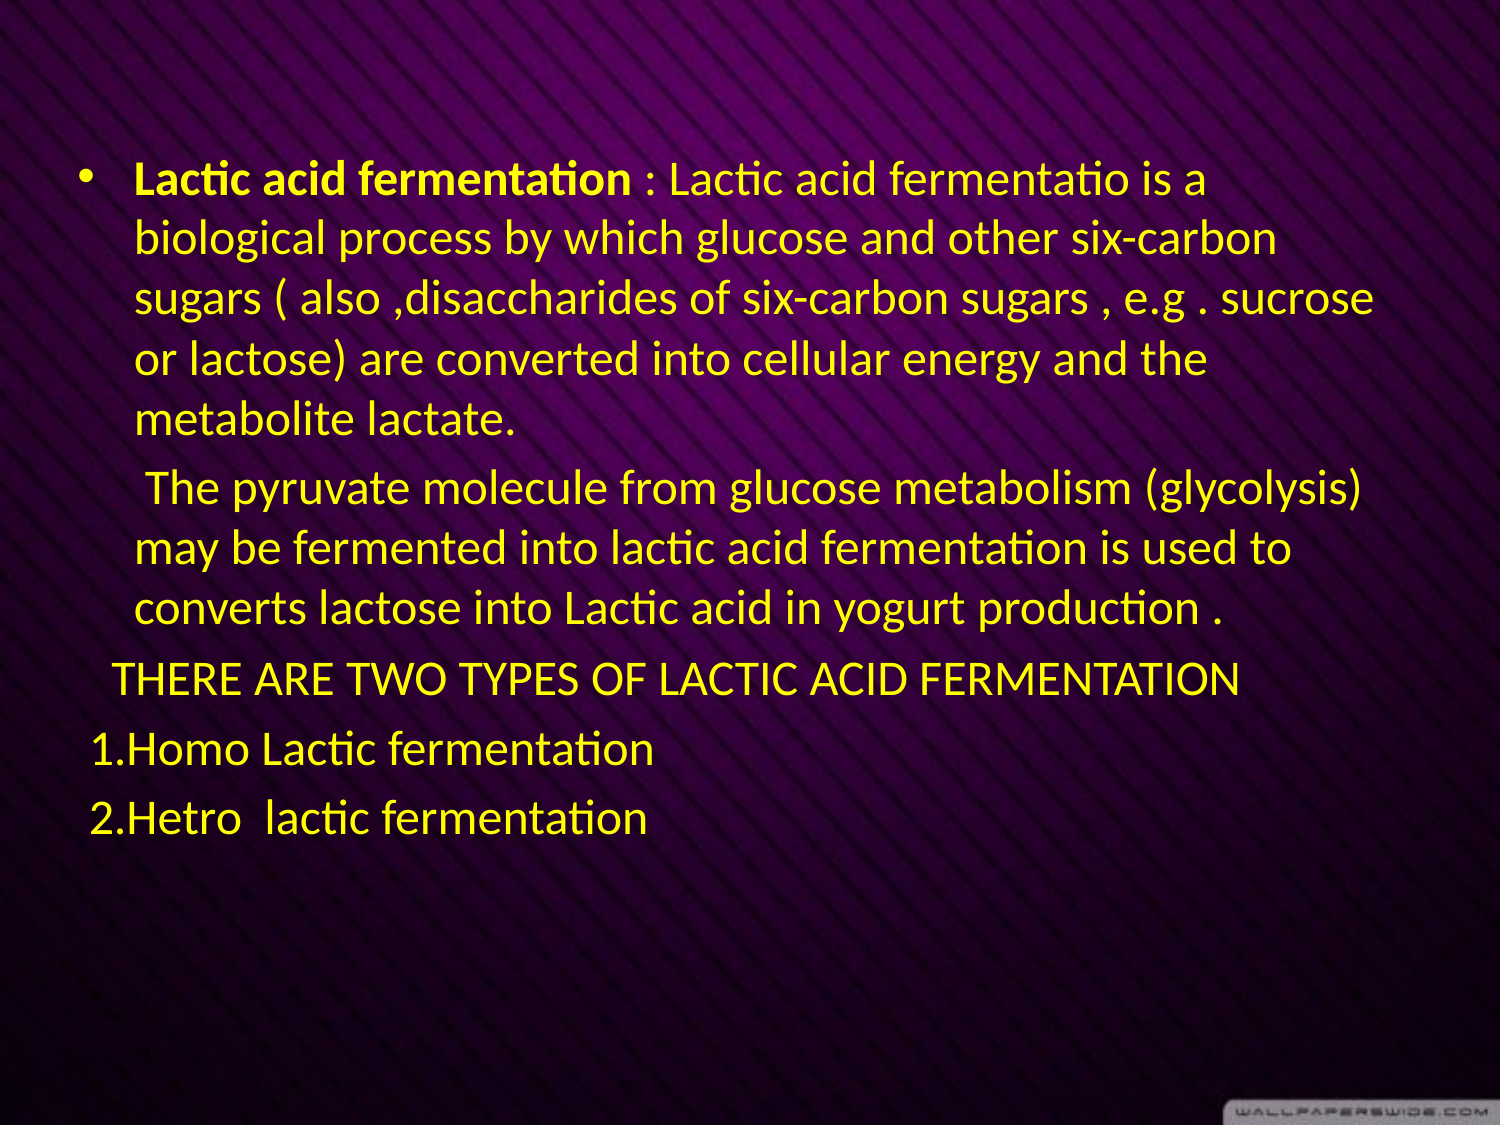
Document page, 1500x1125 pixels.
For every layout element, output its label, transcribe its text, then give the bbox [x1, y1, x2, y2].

list Lactic acid fermentation : Lactic acid fermentatio is a biological process by which glucose and other six-carbon sugars ( also ,disaccharides of six-carbon sugars , e.g . sucrose or lactose) are converted into cellular energy and the metabolite lactate. The pyruvate molecule from glucose metabolism (glycolysis) may be fermented into lactic acid fermentation is used to converts lactose into Lactic acid in yogurt production . THERE ARE TWO TYPES OF LACTIC ACID FERMENTATION 1.Homo Lactic fermentation 2.Hetro lactic fermentation [62, 137, 1413, 880]
picture [0, 0, 1500, 1125]
